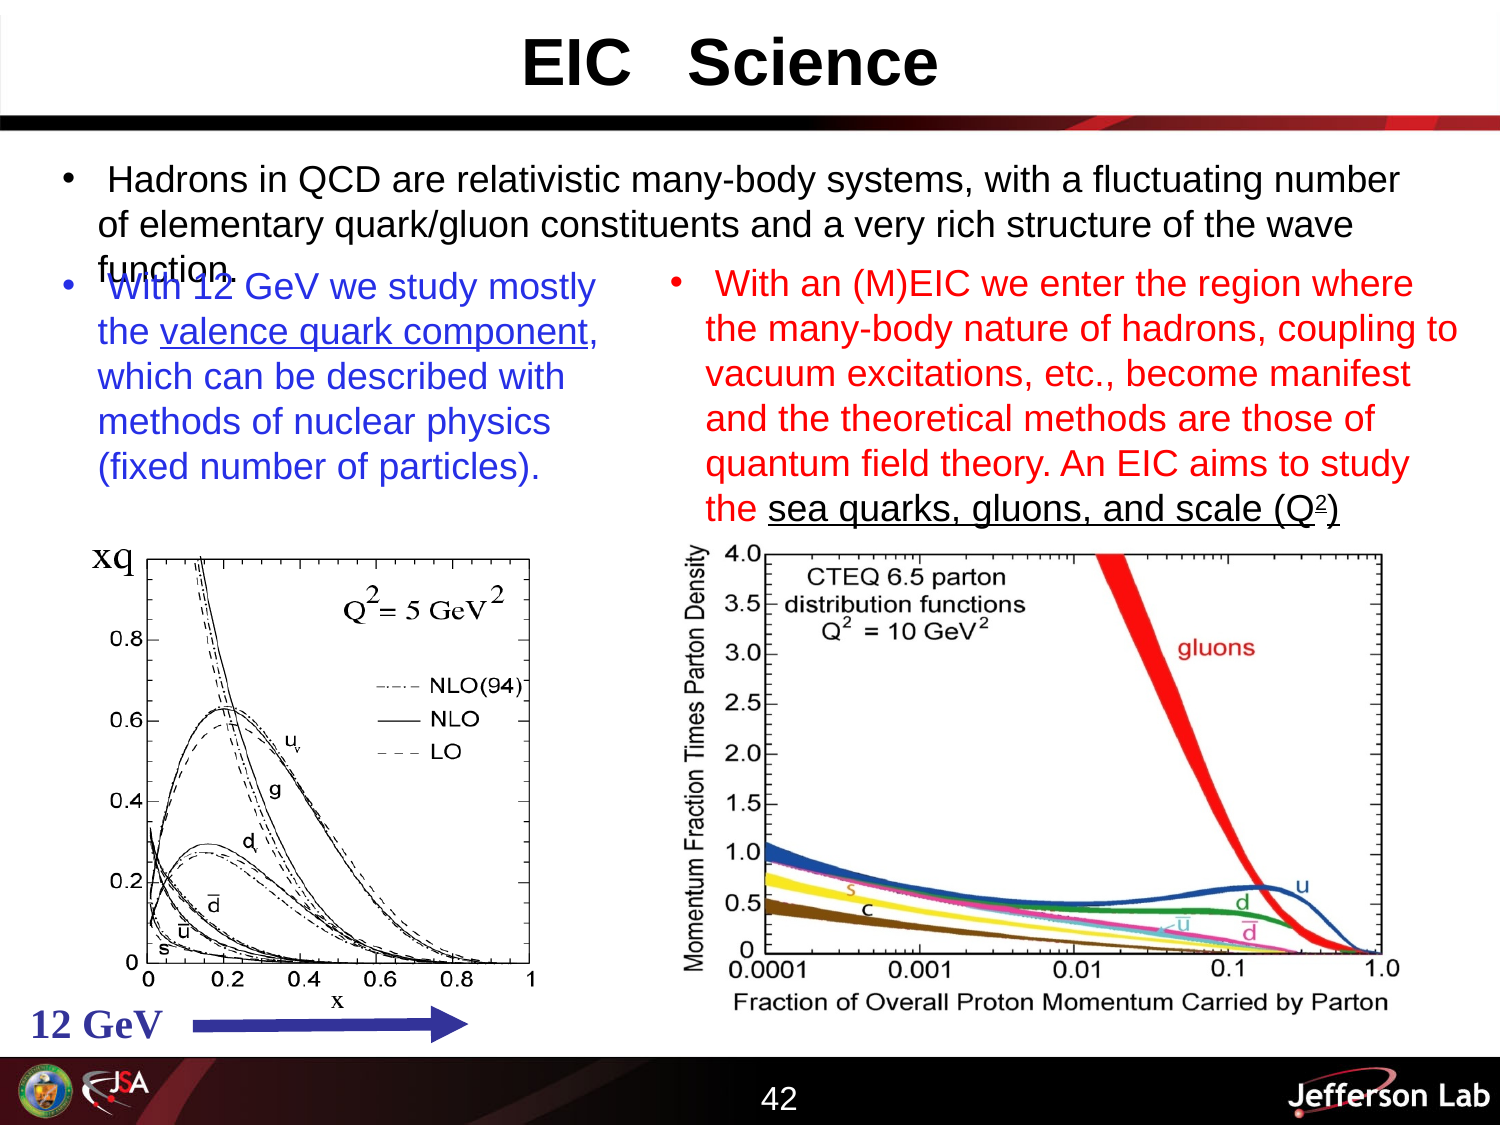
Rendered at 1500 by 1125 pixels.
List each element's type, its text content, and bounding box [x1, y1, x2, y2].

text_box EIC Science [23, 11, 1475, 106]
text_box 12 GeV [14, 989, 179, 1054]
text_box Hadrons in QCD are relativistic many-body systems, with a fluctuating number of elementary quark/gluon constituents and a very rich structure of the wave function. [47, 147, 1457, 298]
picture [0, 0, 1500, 1125]
text_box With an (M)EIC we enter the region where the many-body nature of hadrons, coupling to vacuum excitations, etc., become manifest and the theoretical methods are those of quantum field theory. An EIC aims to study the sea quarks, gluons, and scale (Q2) dependence. [655, 251, 1485, 582]
text_box [192, 1021, 469, 1031]
text_box With 12 GeV we study mostly the valence quark component, which can be described with methods of nuclear physics (fixed number of particles). [47, 254, 622, 495]
